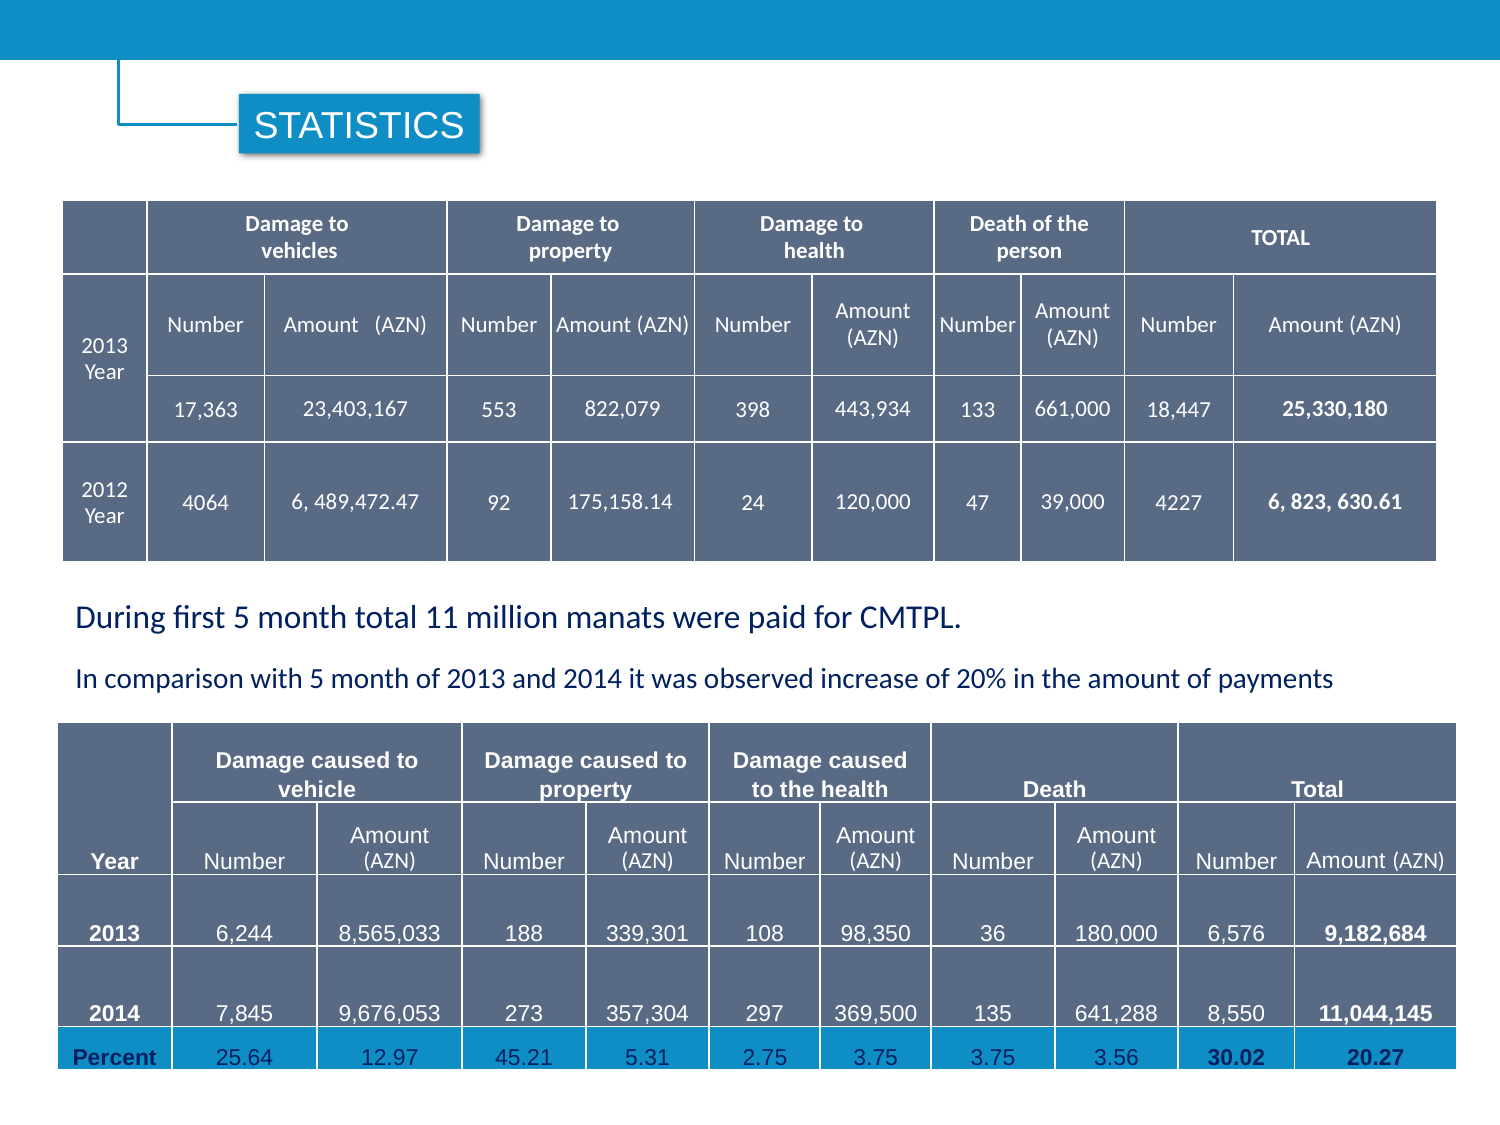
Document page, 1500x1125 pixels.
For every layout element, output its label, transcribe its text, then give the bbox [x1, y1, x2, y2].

table_header Damage to health [695, 201, 933, 273]
table_cell 98,350 [821, 875, 930, 945]
table_cell 188 [463, 875, 585, 945]
table_cell Number [1179, 803, 1294, 874]
table_cell 4227 [1125, 443, 1233, 561]
table_cell Number [173, 803, 316, 874]
table_cell 45.21 [463, 1027, 585, 1069]
table_cell 3.56 [1056, 1027, 1177, 1069]
table_header Total [1179, 723, 1456, 801]
table_cell Number [148, 275, 264, 375]
table_cell 297 [710, 947, 819, 1026]
table_cell Amount (AZN) [1234, 275, 1436, 375]
table_cell Number [935, 275, 1020, 375]
table_cell 4064 [148, 443, 264, 561]
table_cell 25.64 [173, 1027, 316, 1069]
table_cell Number [932, 803, 1054, 874]
table_cell 369,500 [821, 947, 930, 1026]
table_header Damage caused to the health [710, 723, 930, 801]
table_header [63, 201, 146, 273]
table_cell 180,000 [1056, 875, 1177, 945]
table_header TOTAL [1125, 201, 1436, 273]
table_cell 175,158.14 [552, 443, 694, 561]
table_cell 2.75 [710, 1027, 819, 1069]
table_cell 6, 489,472.47 [265, 443, 446, 561]
table_header Death of the person [935, 201, 1124, 273]
table_cell 398 [695, 376, 811, 441]
table_cell 17,363 [148, 376, 264, 441]
table_cell 339,301 [587, 875, 708, 945]
text_box During first 5 month total 11 million manats were paid for CMTPL. In comparison with 5 month of 2013 and 2014 it was observed increase of 20% in the amount of payments [60, 587, 1411, 703]
table_cell 18,447 [1125, 376, 1233, 441]
table_cell 443,934 [813, 376, 933, 441]
text_box STATISTICS [238, 93, 480, 154]
table_cell 641,288 [1056, 947, 1177, 1026]
table_cell Amount (AZN) [813, 275, 933, 375]
table_cell Amount (AZN) [587, 803, 708, 874]
table_header Damage caused to property [463, 723, 708, 801]
table_cell Number [1125, 275, 1233, 375]
table_header Damage to property [448, 201, 694, 273]
table_cell 2013 [58, 875, 171, 945]
table_cell 553 [448, 376, 550, 441]
table_cell 822,079 [552, 376, 694, 441]
table_cell 8,565,033 [318, 875, 461, 945]
table_cell 108 [710, 875, 819, 945]
table_cell 30.02 [1179, 1027, 1294, 1069]
table_cell Amount (AZN) [318, 803, 461, 874]
table_cell 2012 Year [63, 443, 146, 561]
table_cell 273 [463, 947, 585, 1026]
table_cell 7,845 [173, 947, 316, 1026]
table_header Damage to vehicles [148, 201, 446, 273]
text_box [0, 47, 238, 125]
table_cell 661,000 [1022, 376, 1124, 441]
table_cell 9,182,684 [1295, 875, 1456, 945]
table_cell 133 [935, 376, 1020, 441]
table_cell 92 [448, 443, 550, 561]
table_cell 5.31 [587, 1027, 708, 1069]
table_cell 3.75 [821, 1027, 930, 1069]
table_cell 6, 823, 630.61 [1234, 443, 1436, 561]
table_cell Amount (AZN) [552, 275, 694, 375]
table_cell Number [463, 803, 585, 874]
table_cell 357,304 [587, 947, 708, 1026]
table_cell 6,576 [1179, 875, 1294, 945]
table_cell Number [710, 803, 819, 874]
table_cell 8,550 [1179, 947, 1294, 1026]
table_cell Amount (AZN) [1295, 803, 1456, 874]
table_header Damage caused to vehicle [173, 723, 461, 801]
table_header Year [58, 723, 171, 874]
table_cell Amount (AZN) [1022, 275, 1124, 375]
table_cell Amount (AZN) [265, 275, 446, 375]
table_cell 47 [935, 443, 1020, 561]
table_cell 24 [695, 443, 811, 561]
table_cell 23,403,167 [265, 376, 446, 441]
table_cell Amount (AZN) [821, 803, 930, 874]
table_cell 3.75 [932, 1027, 1054, 1069]
table_cell 36 [932, 875, 1054, 945]
table_cell 6,244 [173, 875, 316, 945]
table_cell 25,330,180 [1234, 376, 1436, 441]
table_cell 9,676,053 [318, 947, 461, 1026]
table_cell Number [695, 275, 811, 375]
table_cell 120,000 [813, 443, 933, 561]
table_cell 2014 [58, 947, 171, 1026]
table_cell Number [448, 275, 550, 375]
table_header Death [932, 723, 1177, 801]
table_cell 135 [932, 947, 1054, 1026]
table_cell 11,044,145 [1295, 947, 1456, 1026]
table_cell 2013 Year [63, 275, 146, 441]
table_cell 39,000 [1022, 443, 1124, 561]
table_cell Amount (AZN) [1056, 803, 1177, 874]
table_cell 12.97 [318, 1027, 461, 1069]
table_cell Percent [58, 1027, 171, 1069]
table_cell 20.27 [1295, 1027, 1456, 1069]
